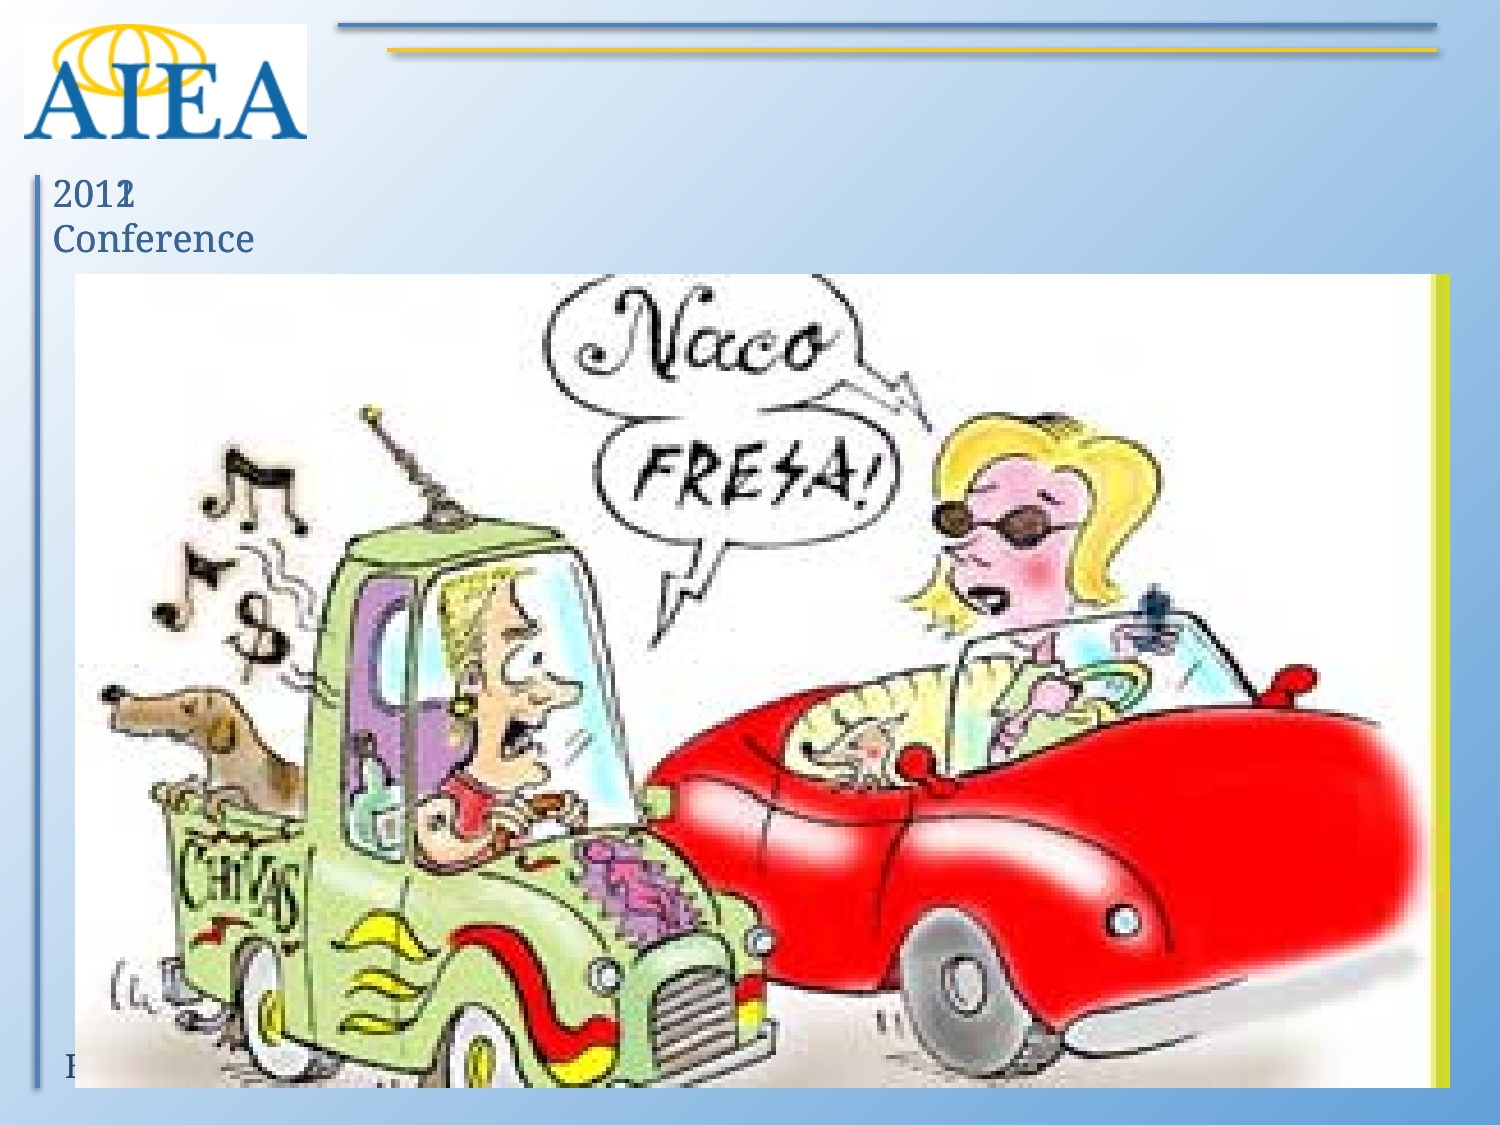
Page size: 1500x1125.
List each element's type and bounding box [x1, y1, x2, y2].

picture [24, 24, 307, 139]
picture [74, 274, 1451, 1088]
